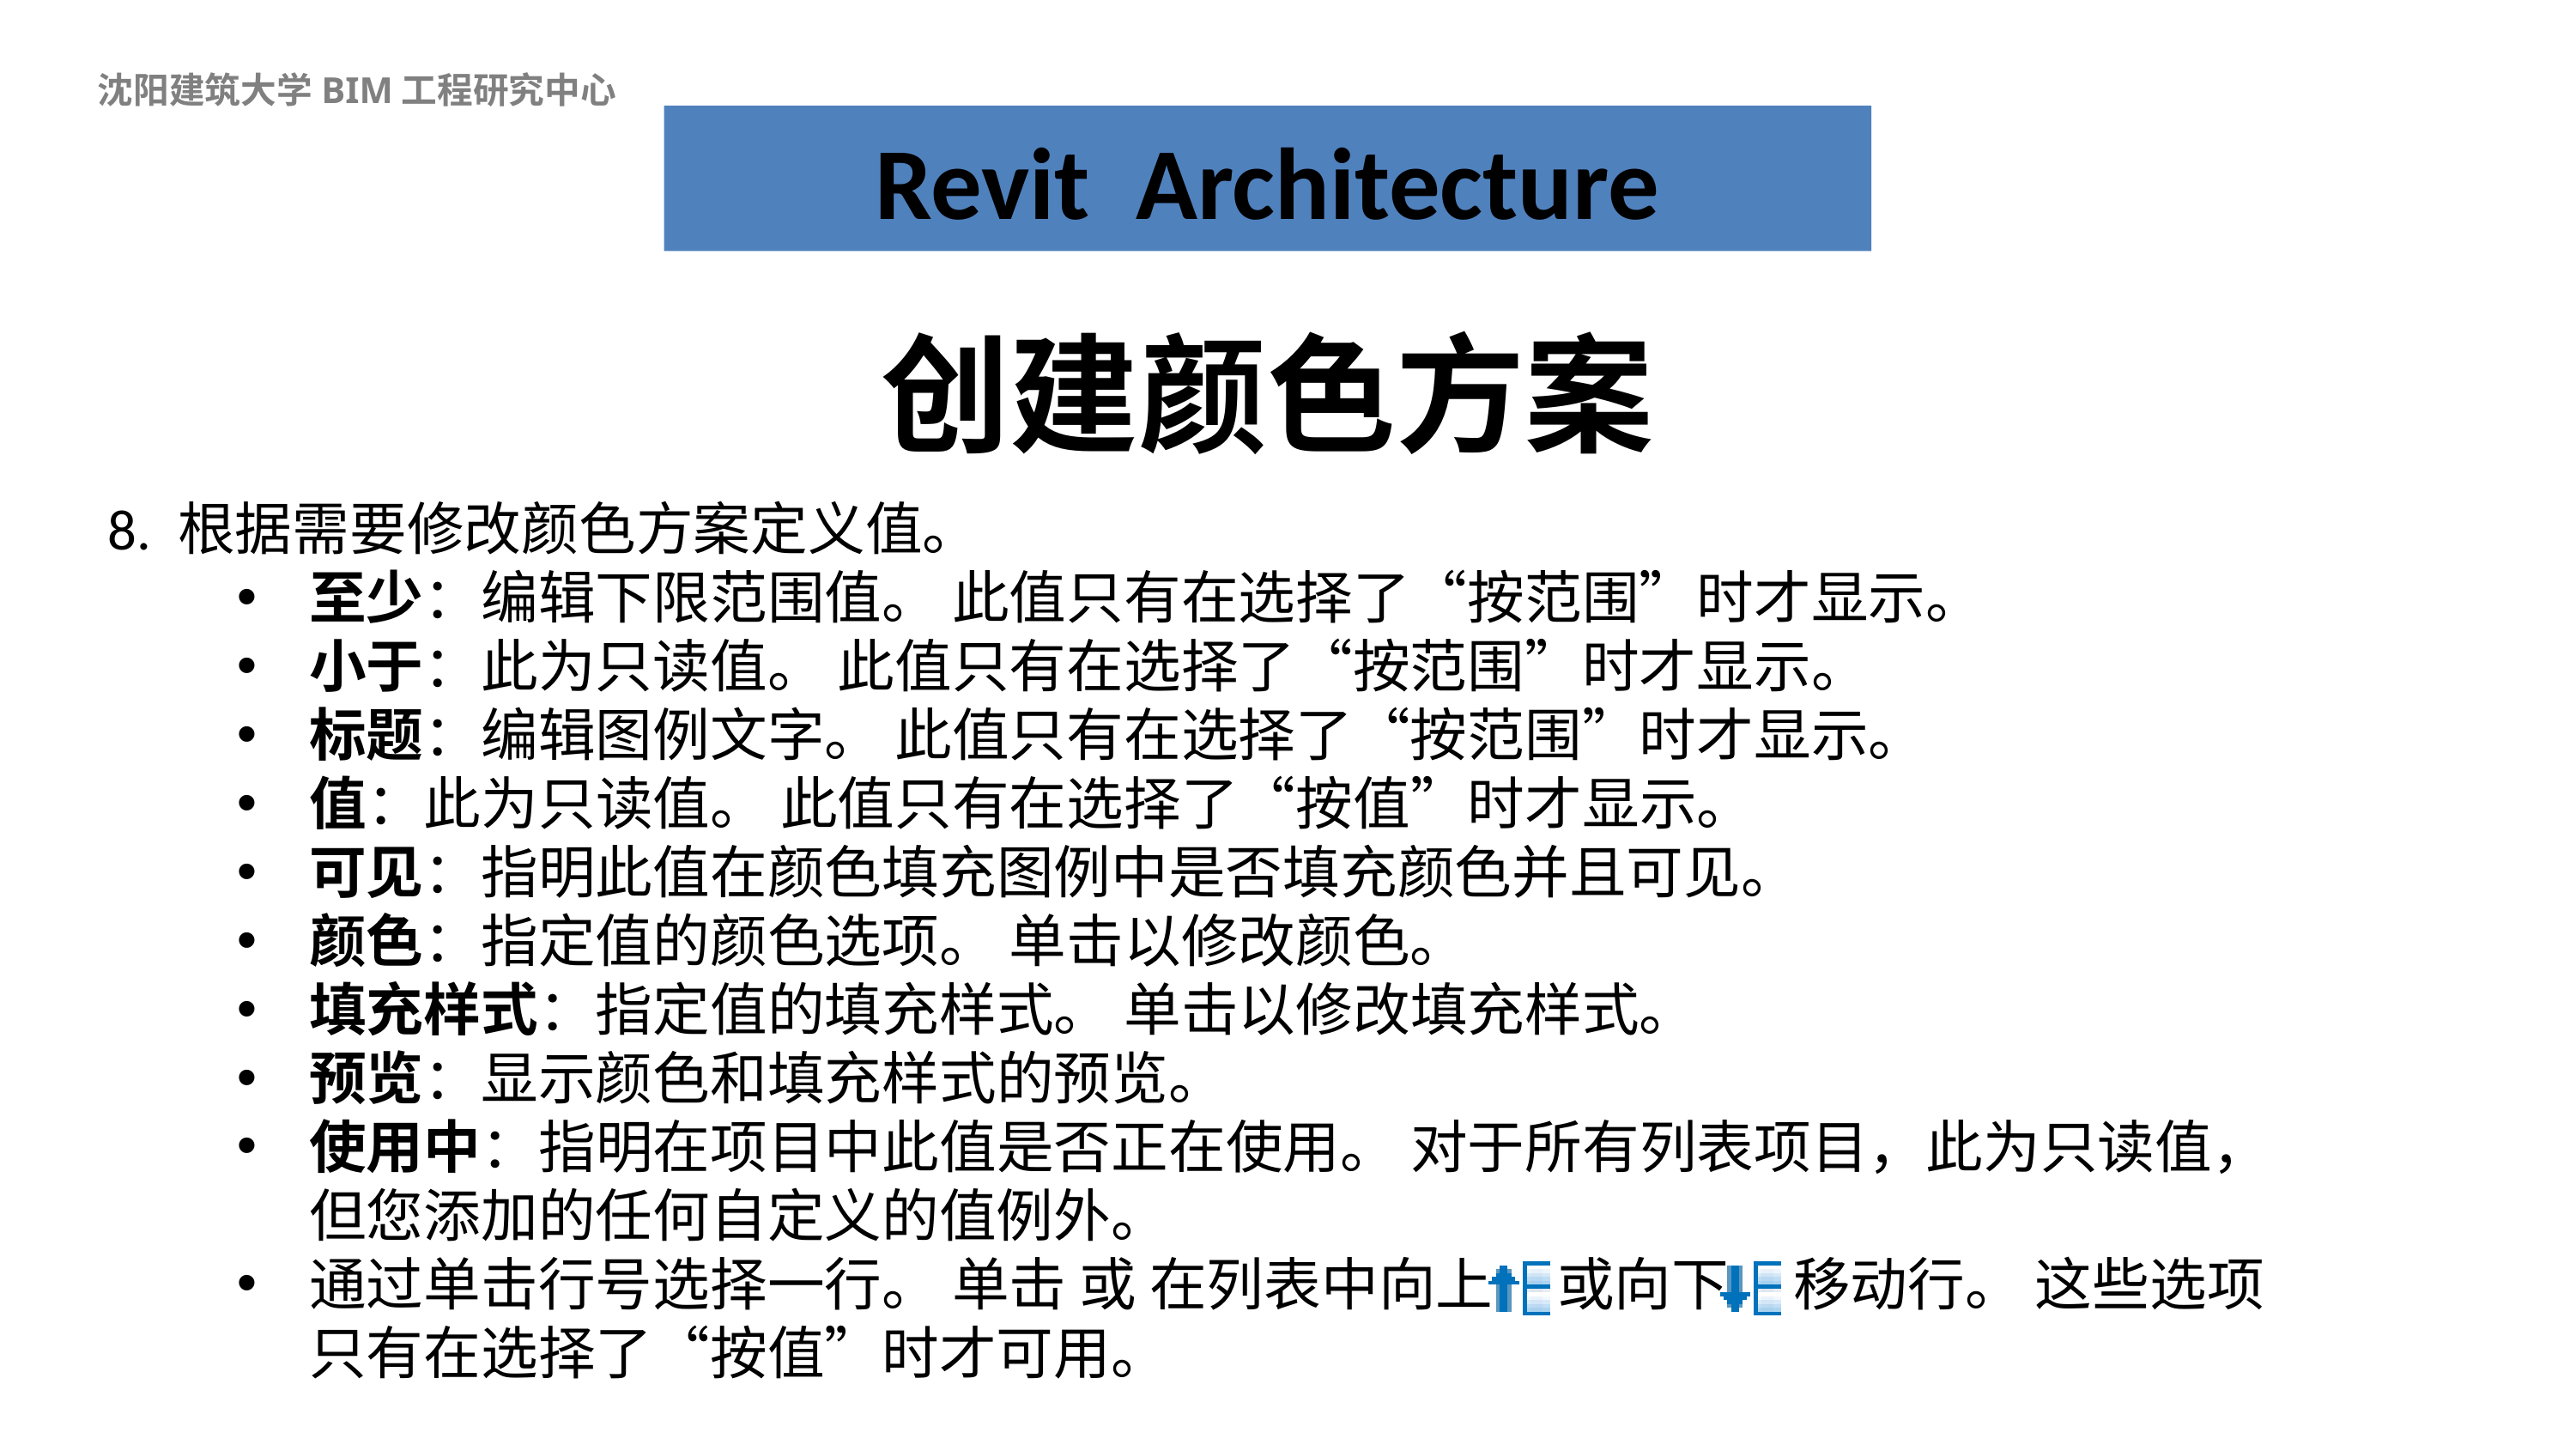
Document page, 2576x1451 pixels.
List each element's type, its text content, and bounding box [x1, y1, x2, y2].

picture [1719, 1258, 1782, 1320]
text_box 创建颜色方案 [523, 301, 2013, 480]
text_box 8. 根据需要修改颜色方案定义值。 至少：编辑下限范围值。 此值只有在选择了“按范围”时才显示。 小于：此为只读值。 此值只有在选择了“按范围”时才显示。 标题：编辑图例文字。 此值只有在选择了“按范围”时才显示。 值：此为只读值。 此值只有在选择了“按值”时才显示。 可见：指明此值在颜色填充图例中是否填充颜色并且可见。 颜色：指定值的颜色选项。 单击以修改颜色。 填充样式：指定值的填充样式。 单击以修改填充样式。 预览：显示颜色和填充样式的预览。 使用中：指明在项目中此值是否正在使用。 对于所有列表项目，此为只读值，但您添加的任何自定义的值例外。 通过单击行号选择一行。 单击 或 在列表中向上 或向下 移动行。 这些选项只有在选择了“按值”时才可用。 [85, 481, 2334, 1397]
picture [1488, 1258, 1550, 1320]
text_box 沈阳建筑大学BIM工程研究中心 [85, 61, 719, 117]
text_box Revit Architecture [664, 106, 1872, 252]
